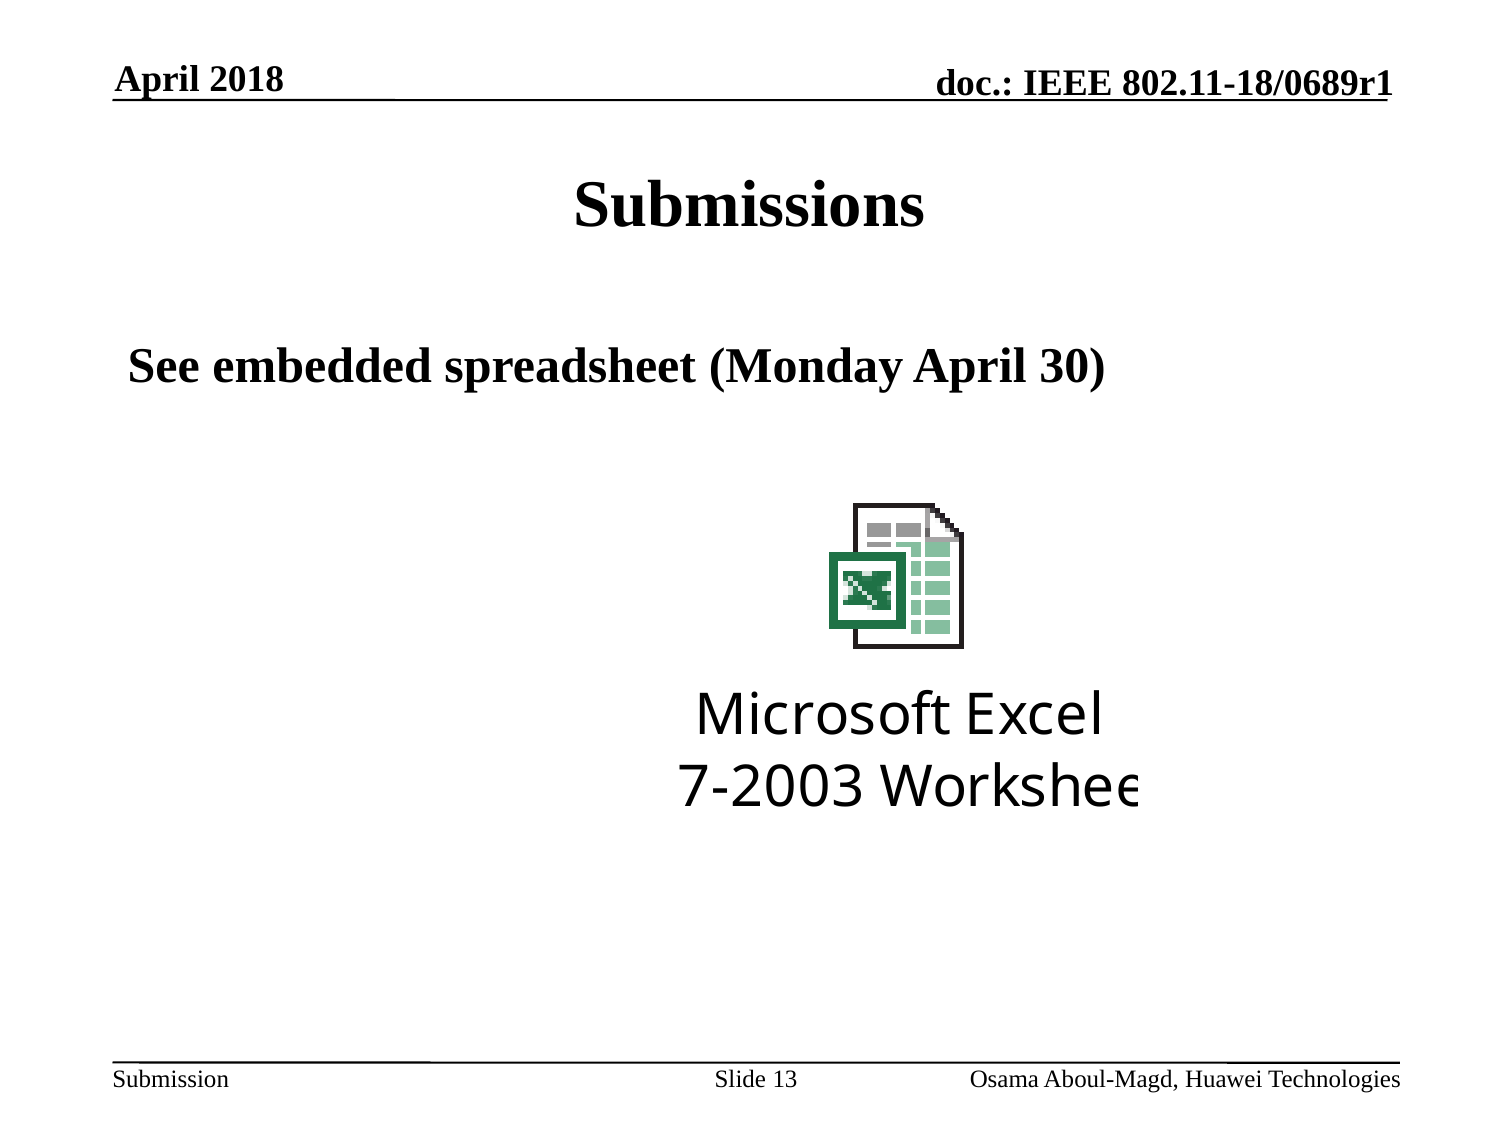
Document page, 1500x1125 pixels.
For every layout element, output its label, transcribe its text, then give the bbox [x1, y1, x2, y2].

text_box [674, 498, 1138, 890]
title Submissions [112, 112, 1388, 288]
footer Osama Aboul-Magd, Huawei Technologies [878, 1061, 1402, 1093]
slide_number Slide 13 [712, 1061, 800, 1123]
list See embedded spreadsheet (Monday April 30) [112, 324, 1388, 1000]
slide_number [114, 54, 423, 100]
